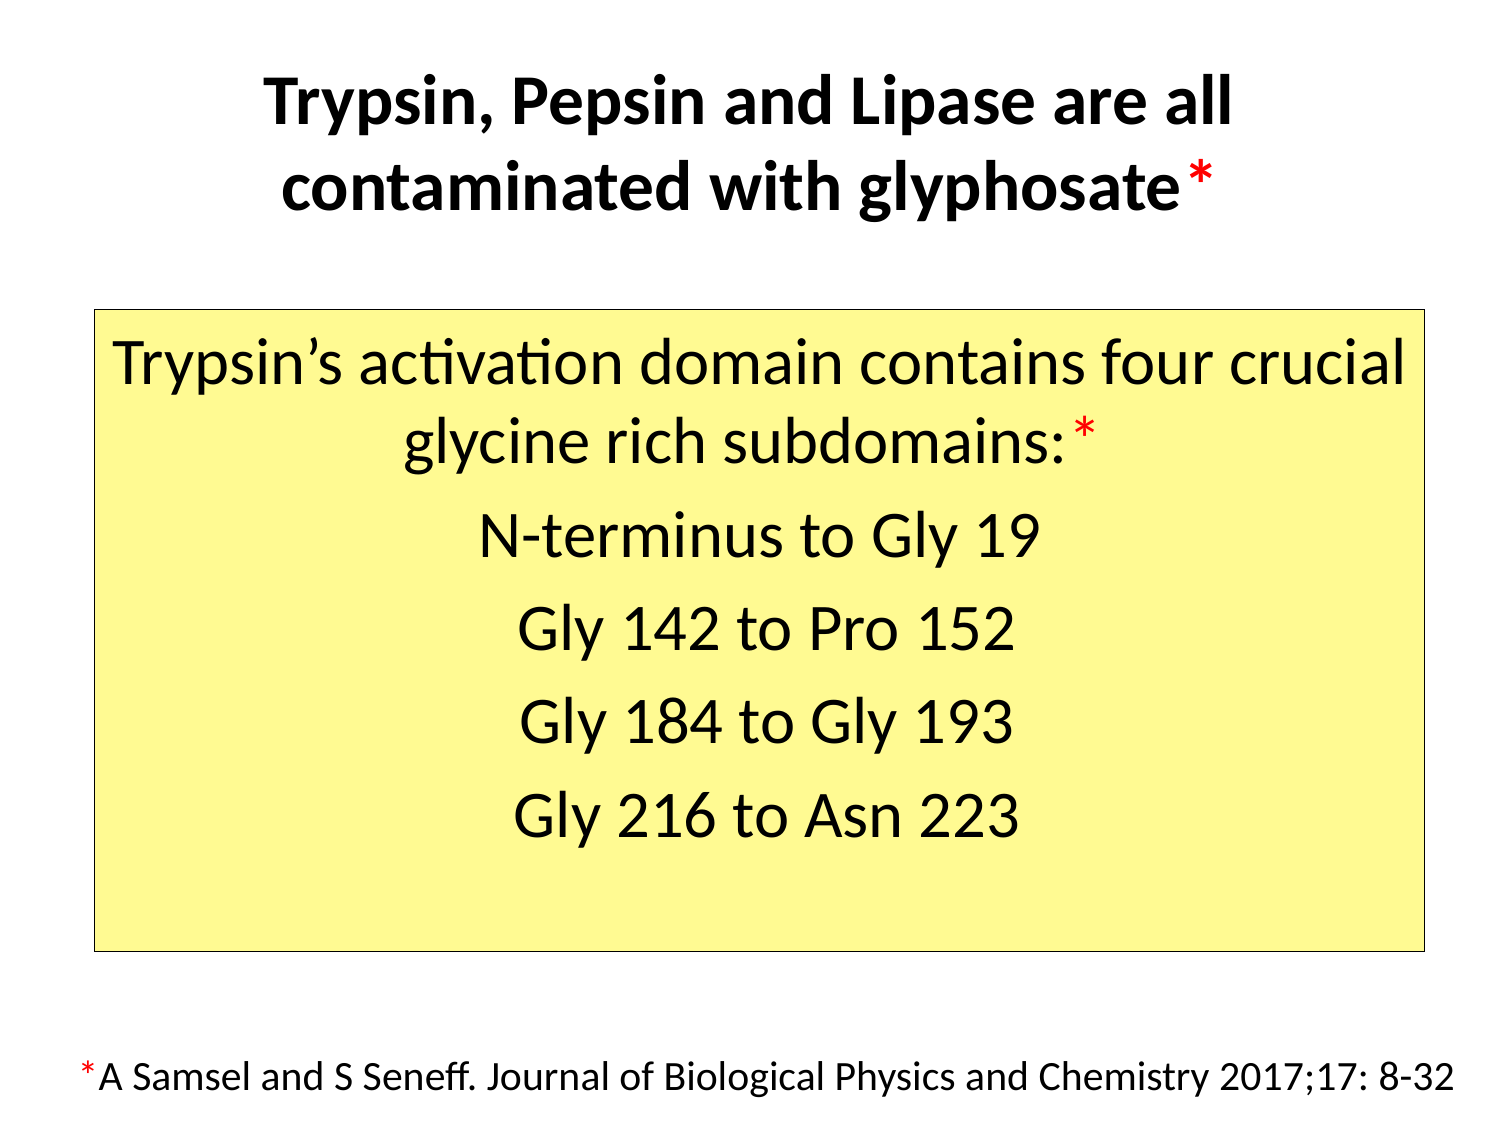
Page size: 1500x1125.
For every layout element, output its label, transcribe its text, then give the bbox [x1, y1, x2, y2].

text_box Trypsin’s activation domain contains four crucial glycine rich subdomains:* N-terminus to Gly 19 Gly 142 to Pro 152 Gly 184 to Gly 193 Gly 216 to Asn 223 [94, 309, 1425, 952]
title Trypsin, Pepsin and Lipase are all contaminated with glyphosate* [75, 45, 1425, 233]
text_box *A Samsel and S Seneff. Journal of Biological Physics and Chemistry 2017;17: 8-32 [62, 1041, 1471, 1107]
